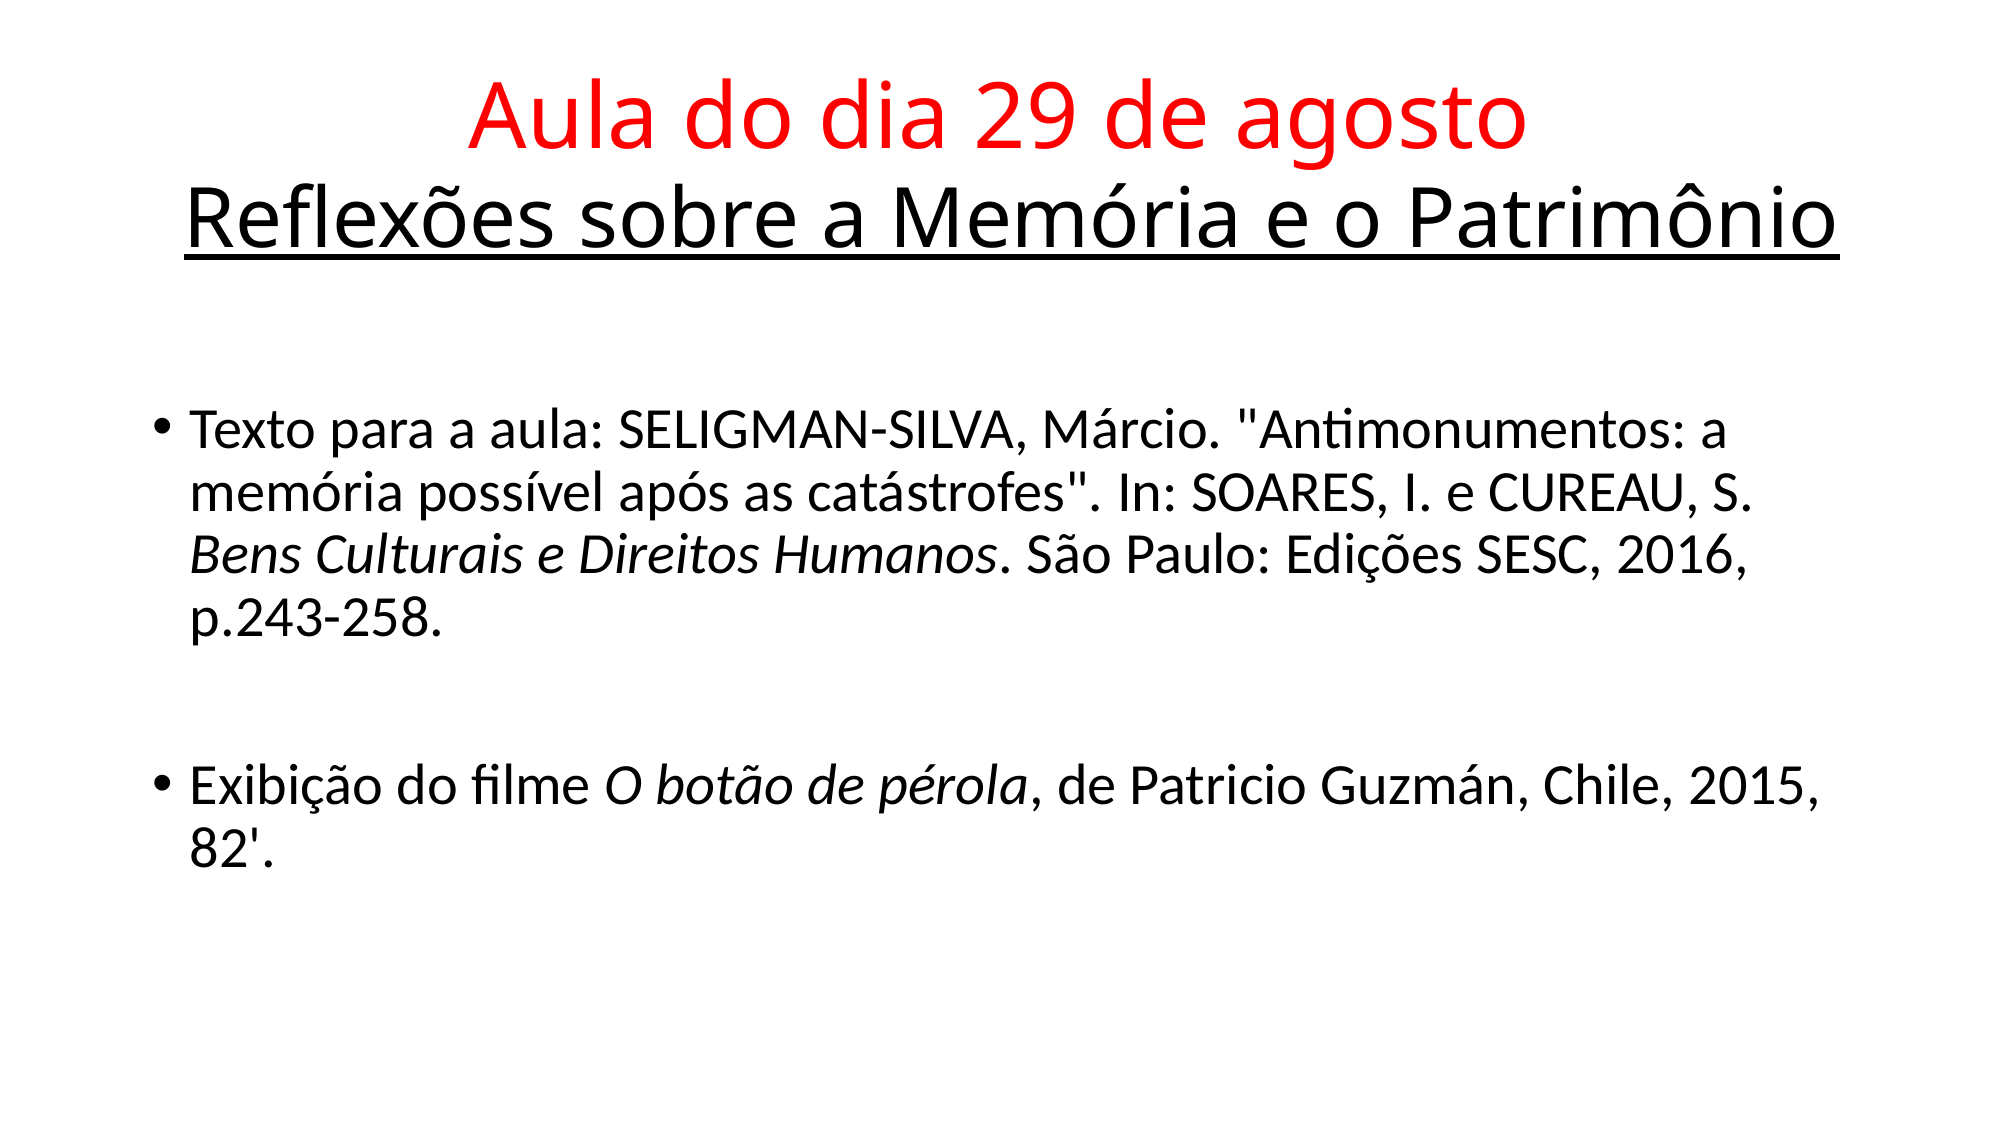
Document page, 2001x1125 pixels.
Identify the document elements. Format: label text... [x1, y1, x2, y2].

list Texto para a aula: SELIGMAN-SILVA, Márcio. "Antimonumentos: a memória possível após as catástrofes". In: SOARES, I. e CUREAU, S. Bens Culturais e Direitos Humanos. São Paulo: Edições SESC, 2016, p.243-258. Exibição do filme O botão de pérola, de Patricio Guzmán, Chile, 2015, 82'. [137, 299, 1863, 1014]
title Aula do dia 29 de agosto Reflexões sobre a Memória e o Patrimônio [137, 59, 1863, 278]
